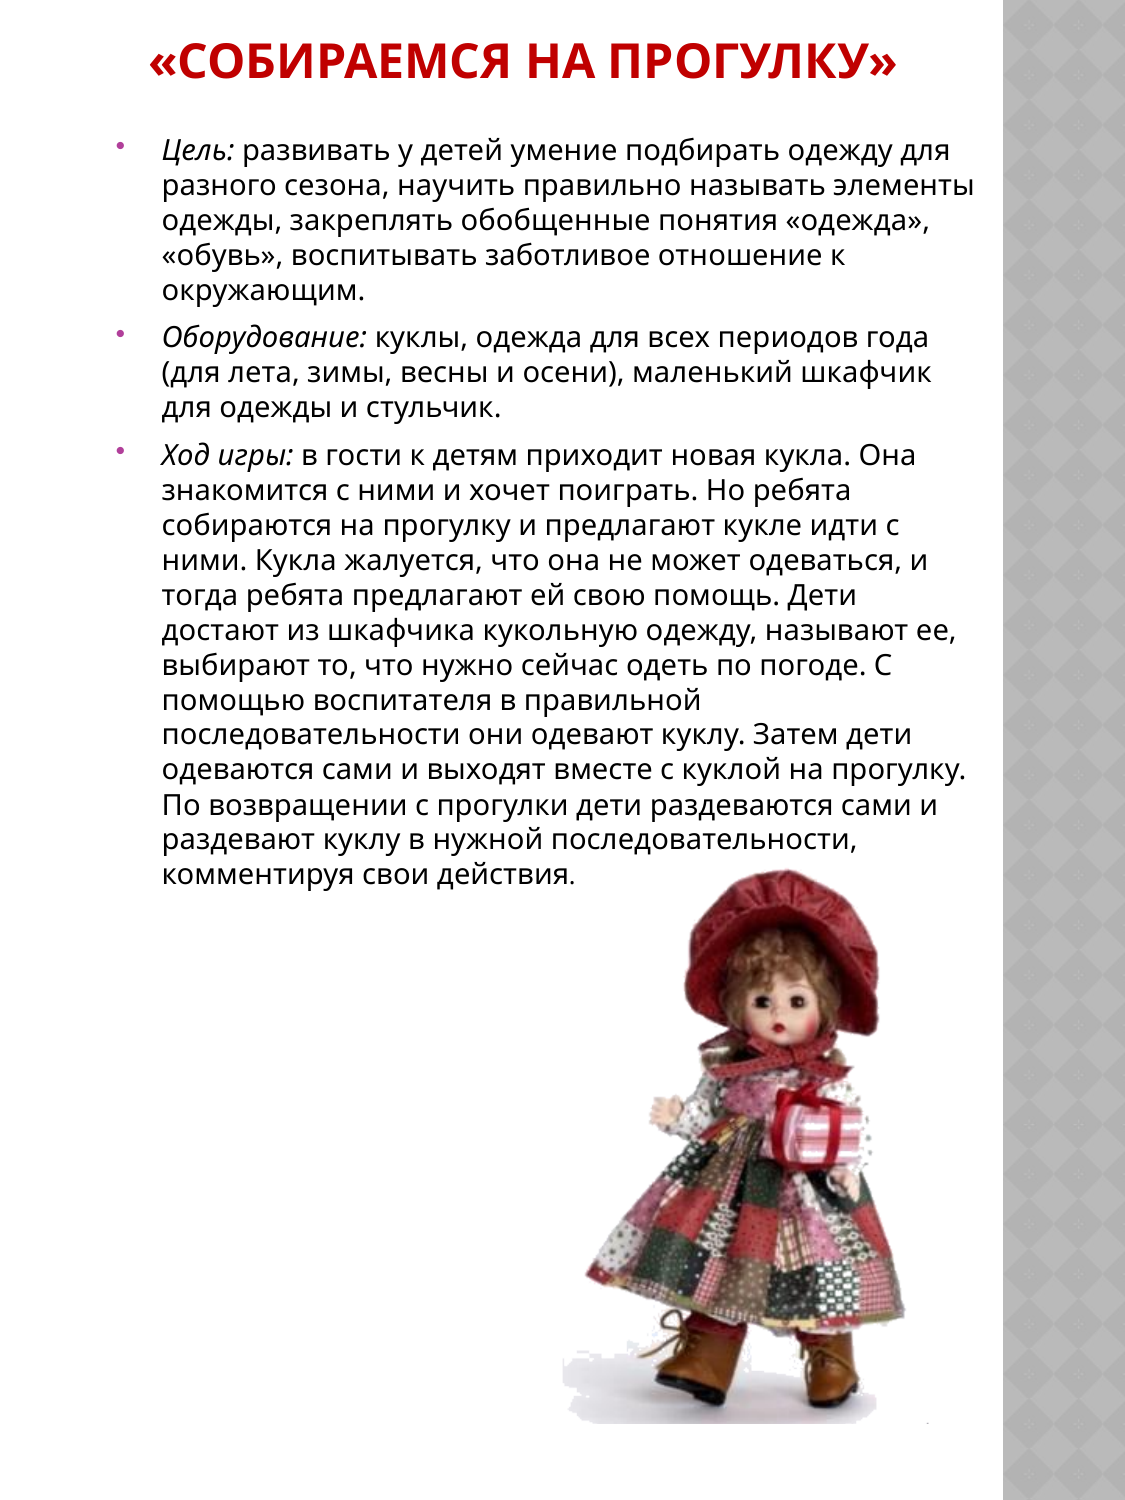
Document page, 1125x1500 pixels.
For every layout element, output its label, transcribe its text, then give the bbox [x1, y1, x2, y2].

picture [562, 844, 930, 1424]
title «Собираемся на прогулку» [78, 0, 969, 89]
list Цель: развивать у детей умение подбирать одежду для разного сезона, научить правильно называть элементы одежды, закреплять обобщенные понятия «одежда», «обувь», воспитывать заботливое отношение к окружающим. Оборудование: куклы, одежда для всех периодов года (для лета, зимы, весны и осени), маленький шкафчик для одежды и стульчик. Ход игры: в гости к детям приходит новая кукла. Она знакомится с ними и хочет поиграть. Но ребята собираются на прогулку и предлагают кукле идти с ними. Кукла жалуется, что она не может одеваться, и тогда ребята предлагают ей свою помощь. Дети достают из шкаф­чика кукольную одежду, называют ее, выбирают то, что нужно сейчас одеть по погоде. С помощью воспитателя в правильной последовательности они одевают куклу. Затем дети одеваются сами и выходят вместе с куклой на прогулку. По возвращении с прогулки дети раздеваются сами и раздевают куклу в нужной последовательности, комментируя свои действия. [101, 123, 993, 1291]
